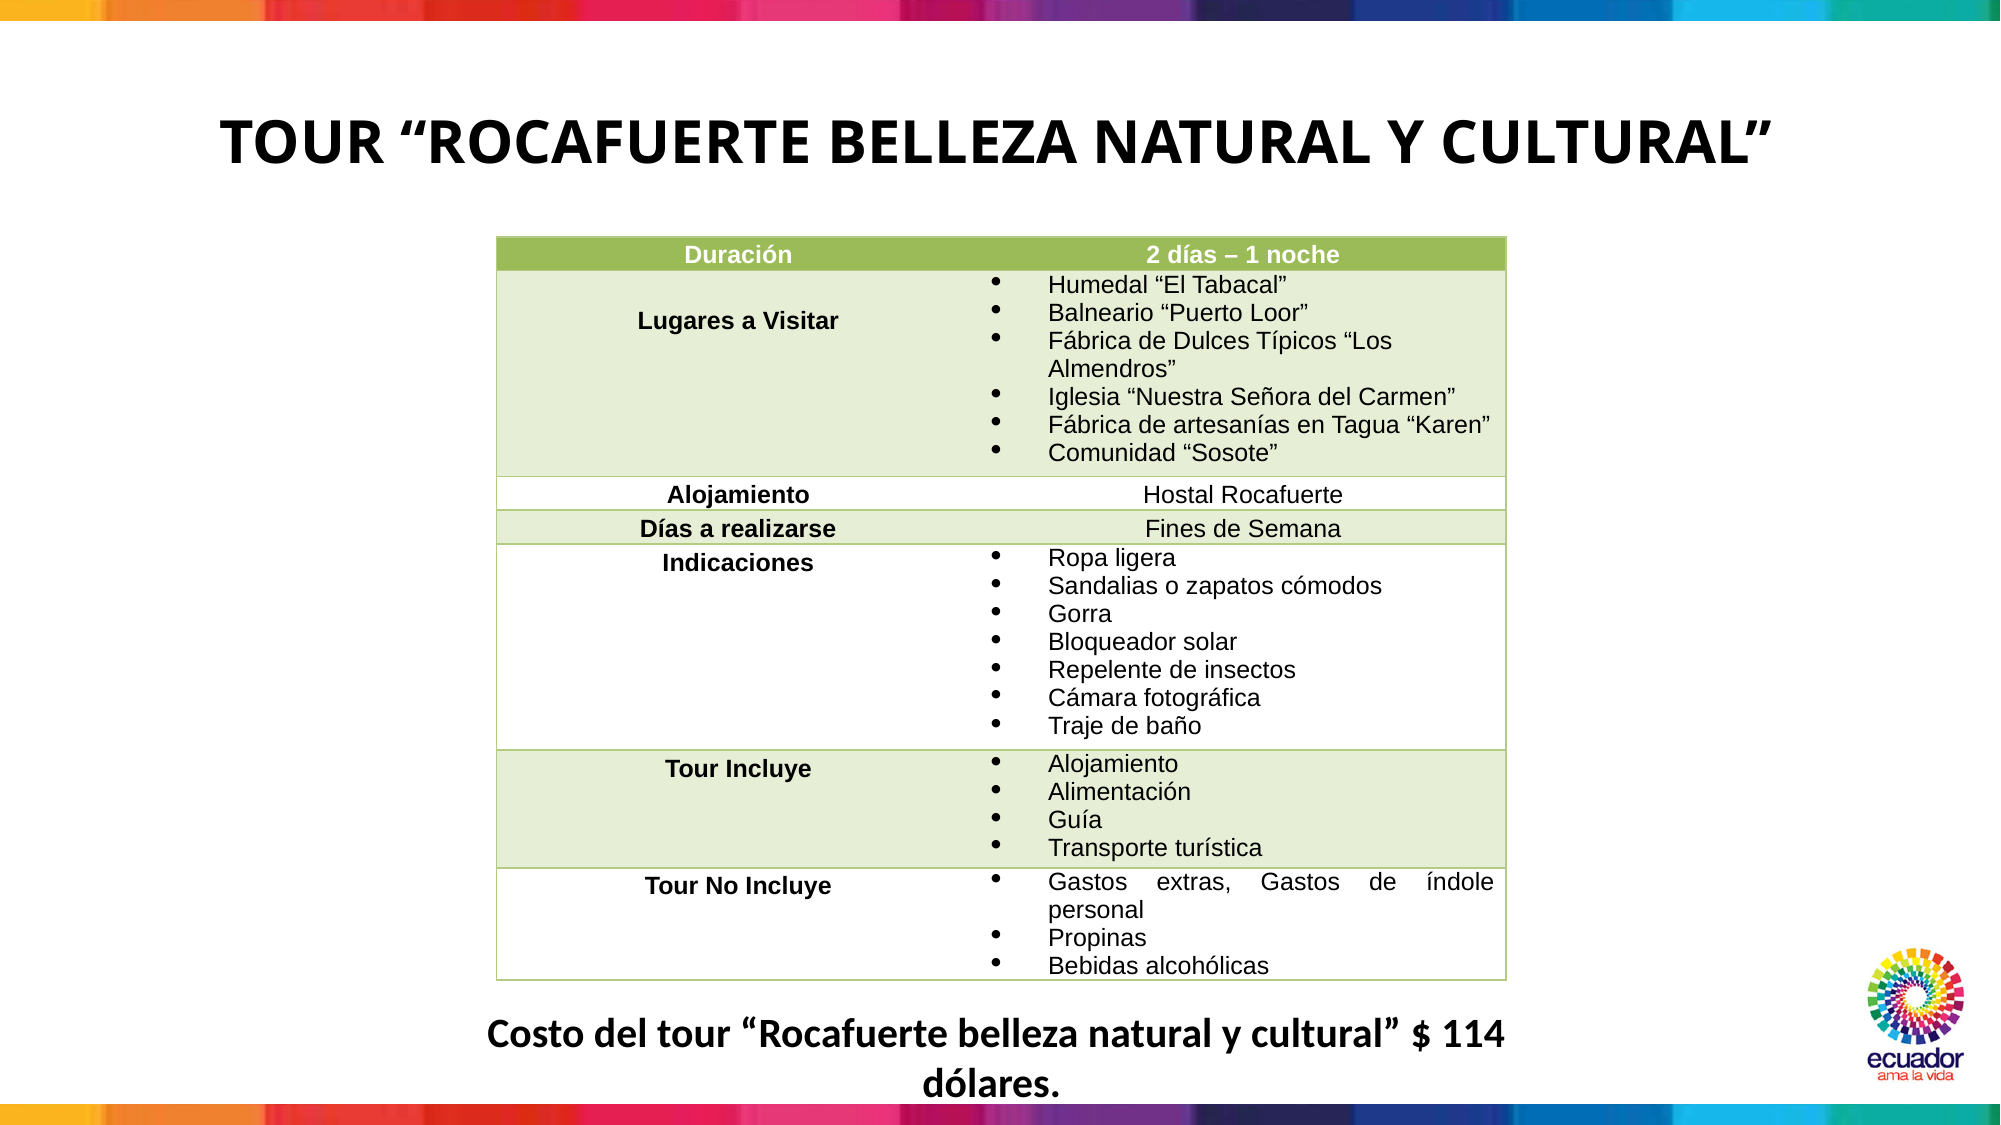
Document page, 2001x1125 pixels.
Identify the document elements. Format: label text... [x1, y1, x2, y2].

picture [1675, 0, 2000, 21]
picture [1862, 941, 1969, 1087]
table_cell Ropa ligera Sandalias o zapatos cómodos Gorra Bloqueador solar Repelente de insectos Cámara fotográfica Traje de baño [981, 545, 1505, 749]
table_header Duración [497, 238, 981, 270]
table_cell Humedal “El Tabacal” Balneario “Puerto Loor” Fábrica de Dulces Típicos “Los Almendros” Iglesia “Nuestra Señora del Carmen” Fábrica de artesanías en Tagua “Karen” Comunidad “Sosote” [981, 271, 1505, 476]
table_cell Fines de Semana [981, 511, 1505, 543]
table_cell Lugares a Visitar [497, 271, 981, 476]
table_cell Tour No Incluye [497, 869, 981, 979]
table_cell Indicaciones [497, 545, 981, 749]
picture [1675, 1104, 2000, 1125]
table_cell Gastos extras, Gastos de índole personal Propinas Bebidas alcohólicas [981, 869, 1505, 979]
table_cell Tour Incluye [497, 751, 981, 867]
table_cell Alojamiento [497, 477, 981, 509]
table_cell Hostal Rocafuerte [981, 477, 1505, 509]
title TOUR “ROCAFUERTE BELLEZA NATURAL Y CULTURAL” [134, 38, 1859, 257]
picture [0, 0, 1667, 21]
table_cell Días a realizarse [497, 511, 981, 543]
table_header 2 días – 1 noche [981, 238, 1505, 270]
picture [0, 1104, 1667, 1125]
table_cell Alojamiento Alimentación Guía Transporte turística [981, 751, 1505, 867]
text_box Costo del tour “Rocafuerte belleza natural y cultural” $ 114 dólares. [399, 998, 1594, 1104]
